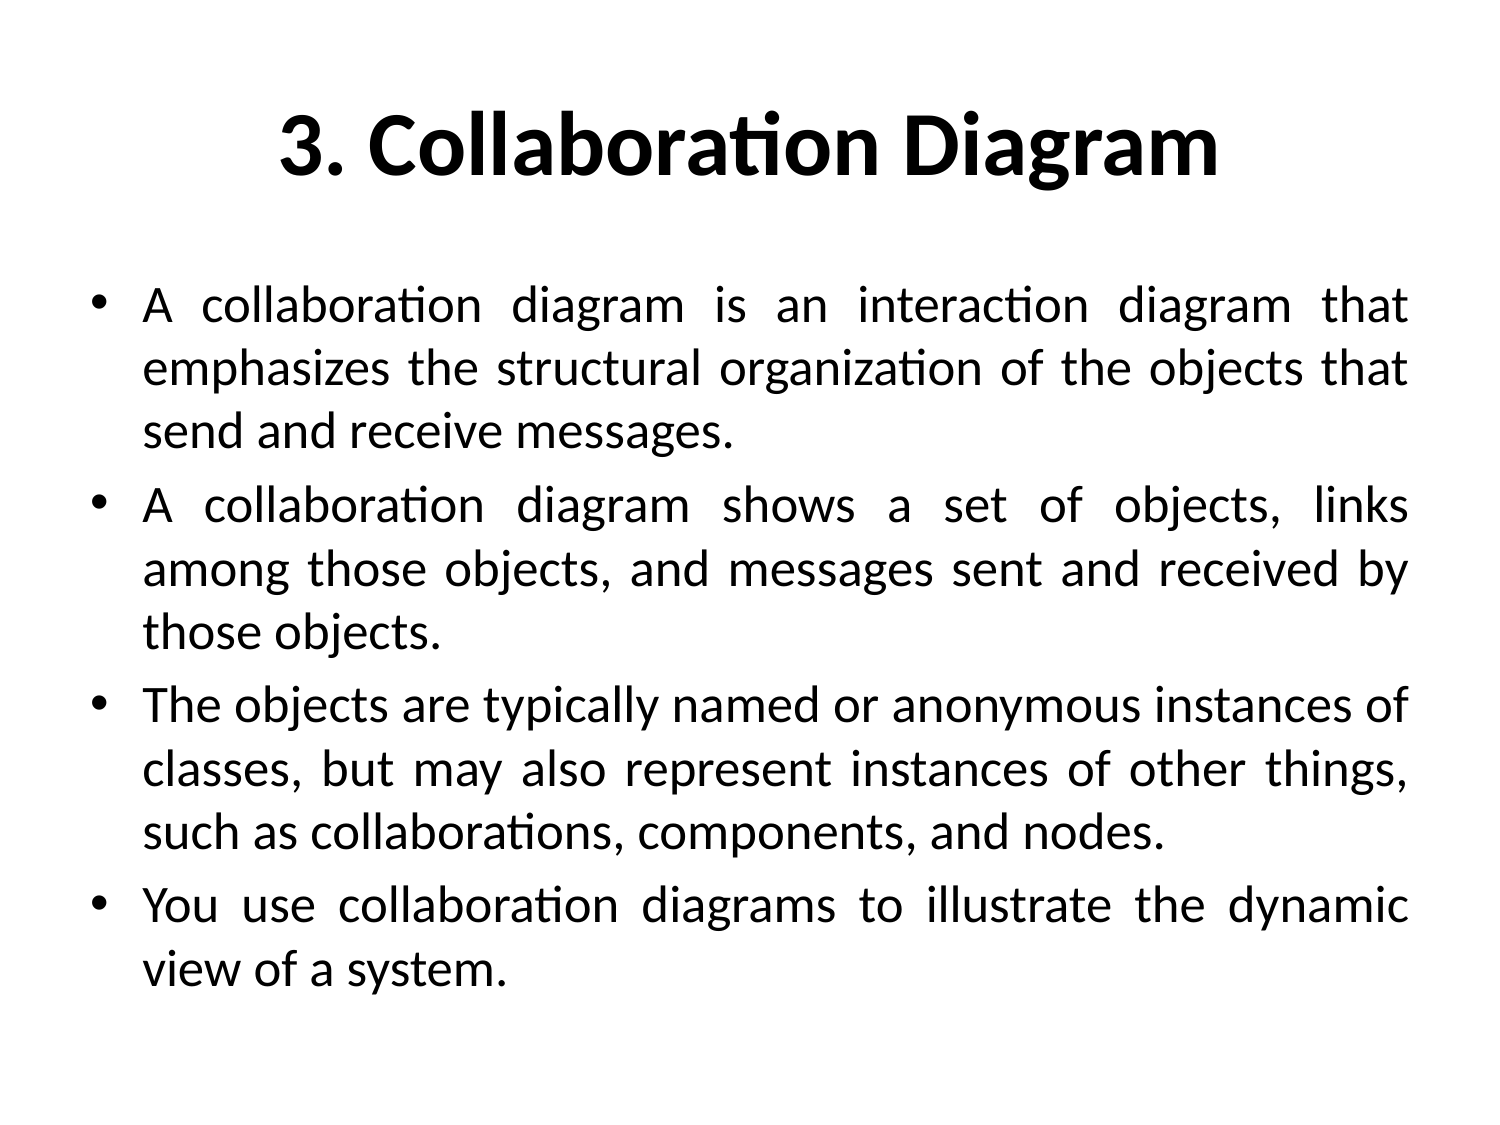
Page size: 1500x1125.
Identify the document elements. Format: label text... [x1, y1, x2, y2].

list A collaboration diagram is an interaction diagram that emphasizes the structural organization of the objects that send and receive messages. A collaboration diagram shows a set of objects, links among those objects, and messages sent and received by those objects. The objects are typically named or anonymous instances of classes, but may also represent instances of other things, such as collaborations, components, and nodes. You use collaboration diagrams to illustrate the dynamic view of a system. [75, 262, 1425, 1005]
title 3. Collaboration Diagram [75, 45, 1425, 233]
